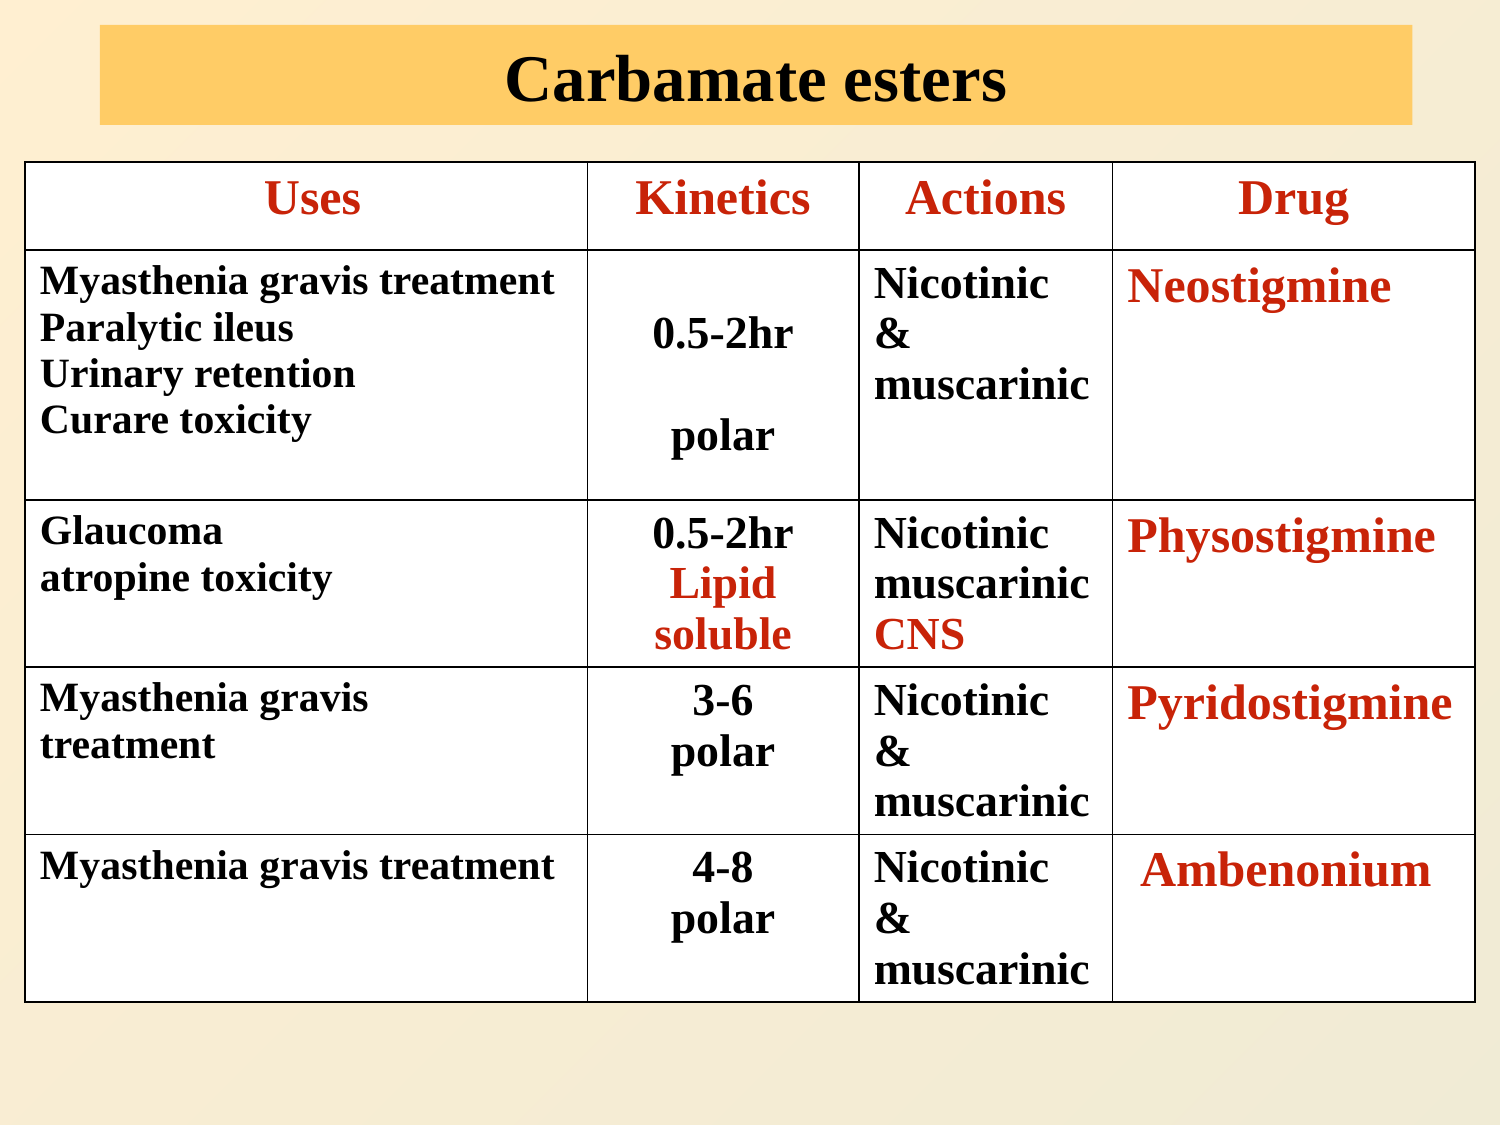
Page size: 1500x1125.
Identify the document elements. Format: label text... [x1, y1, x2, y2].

table_cell Nicotinic & muscarinic [860, 668, 1112, 834]
table_header Actions [860, 163, 1112, 249]
table_cell 4-8 polar [588, 835, 858, 1001]
table_cell Nicotinic & muscarinic [860, 251, 1112, 499]
table_cell Nicotinic & muscarinic [860, 835, 1112, 1001]
table_cell Glaucoma atropine toxicity [26, 501, 587, 666]
table_cell Myasthenia gravis treatment [26, 835, 587, 1001]
text_box Carbamate esters [99, 24, 1413, 125]
table_header Drug [1113, 163, 1474, 249]
table_cell Neostigmine [1113, 251, 1474, 499]
table_cell Nicotinic muscarinic CNS [860, 501, 1112, 666]
table_cell 0.5-2hr polar [588, 251, 858, 499]
table_cell Ambenonium [1113, 835, 1474, 1001]
table_cell 0.5-2hr Lipid soluble [588, 501, 858, 666]
table_cell Myasthenia gravis treatment Paralytic ileus Urinary retention Curare toxicity [26, 251, 587, 499]
table_header Kinetics [588, 163, 858, 249]
table_cell Physostigmine [1113, 501, 1474, 666]
table_cell Myasthenia gravis treatment [26, 668, 587, 834]
table_header Uses [26, 163, 587, 249]
table_cell 3-6 polar [588, 668, 858, 834]
table_cell Pyridostigmine [1113, 668, 1474, 834]
